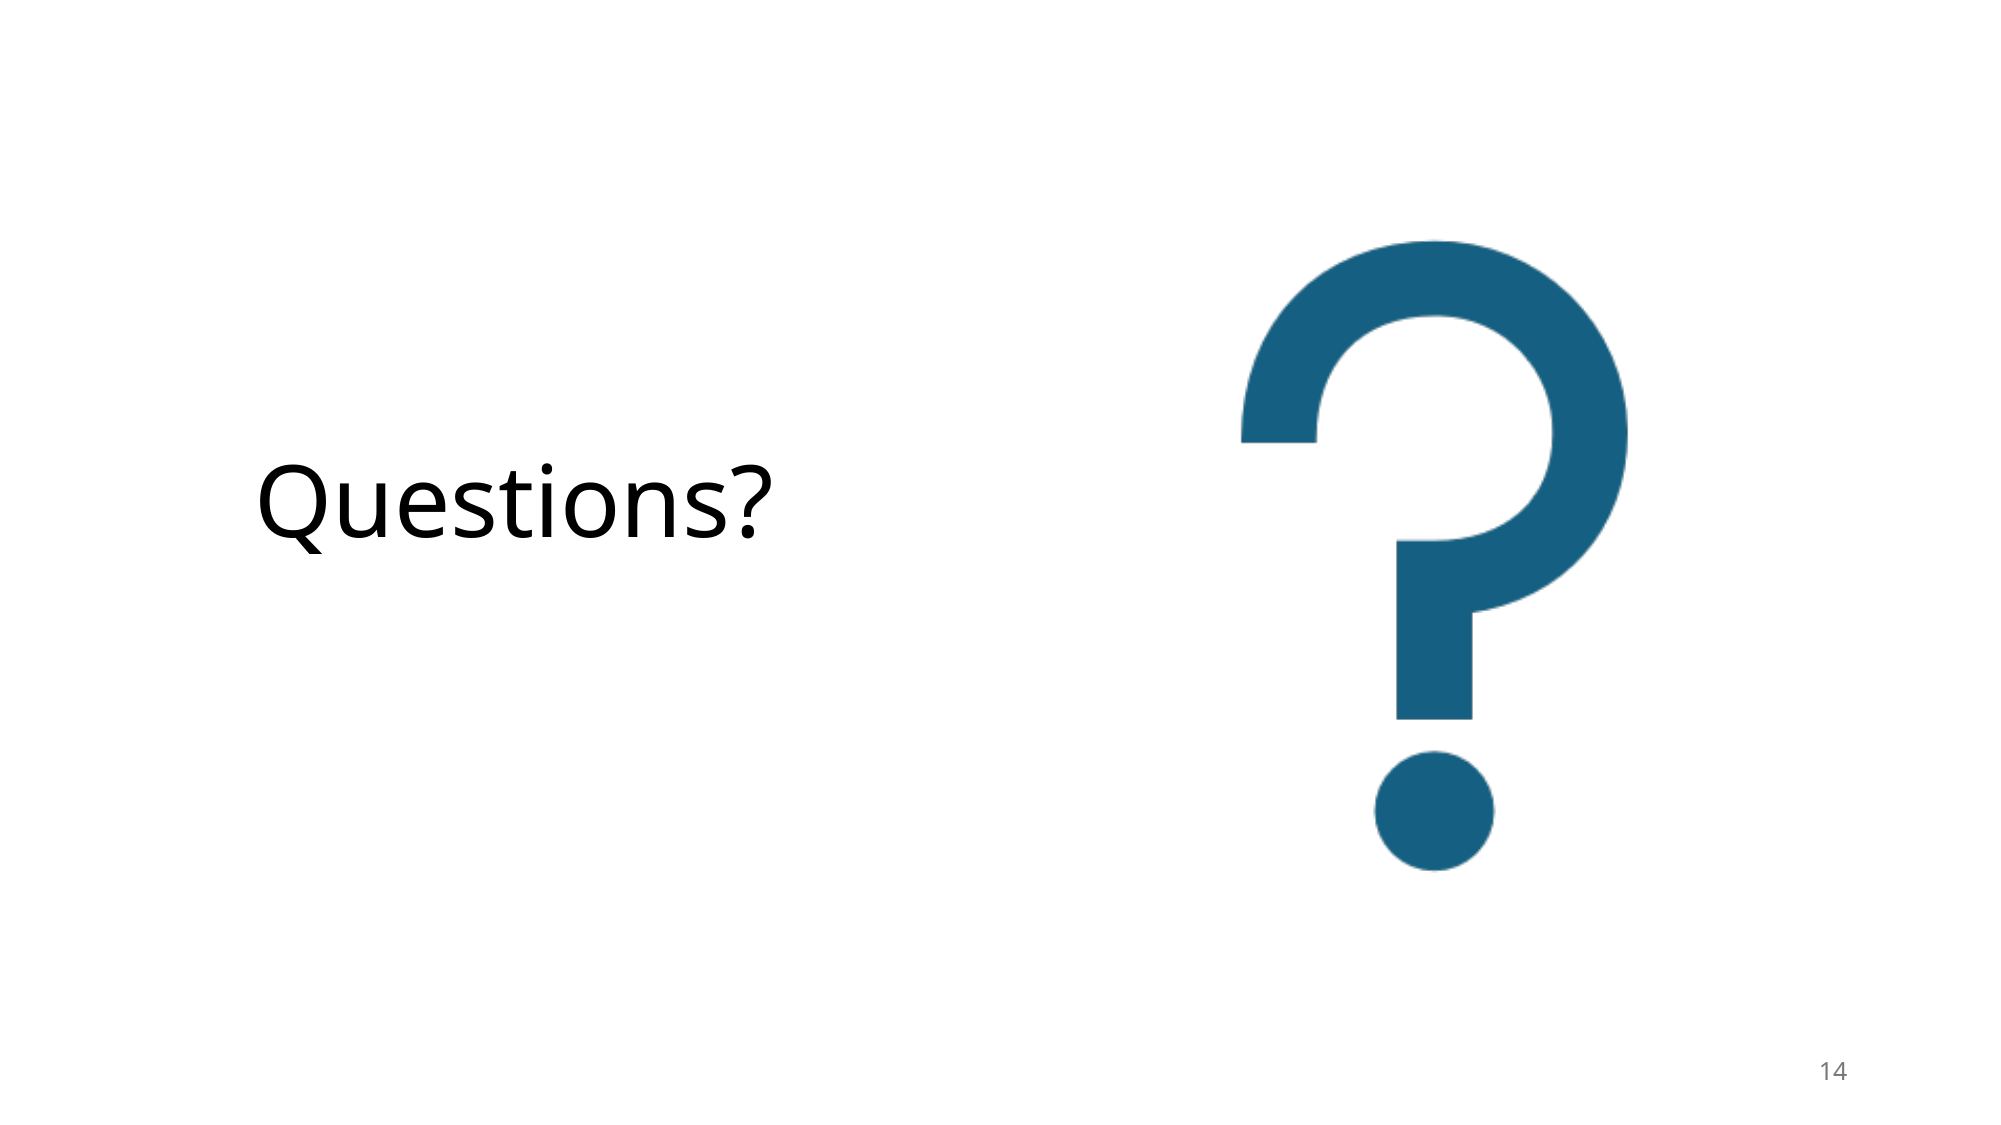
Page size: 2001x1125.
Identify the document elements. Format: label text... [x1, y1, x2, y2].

title Questions? [239, 292, 902, 718]
slide_number 14 [1412, 1042, 1863, 1103]
picture [1032, 153, 1838, 960]
